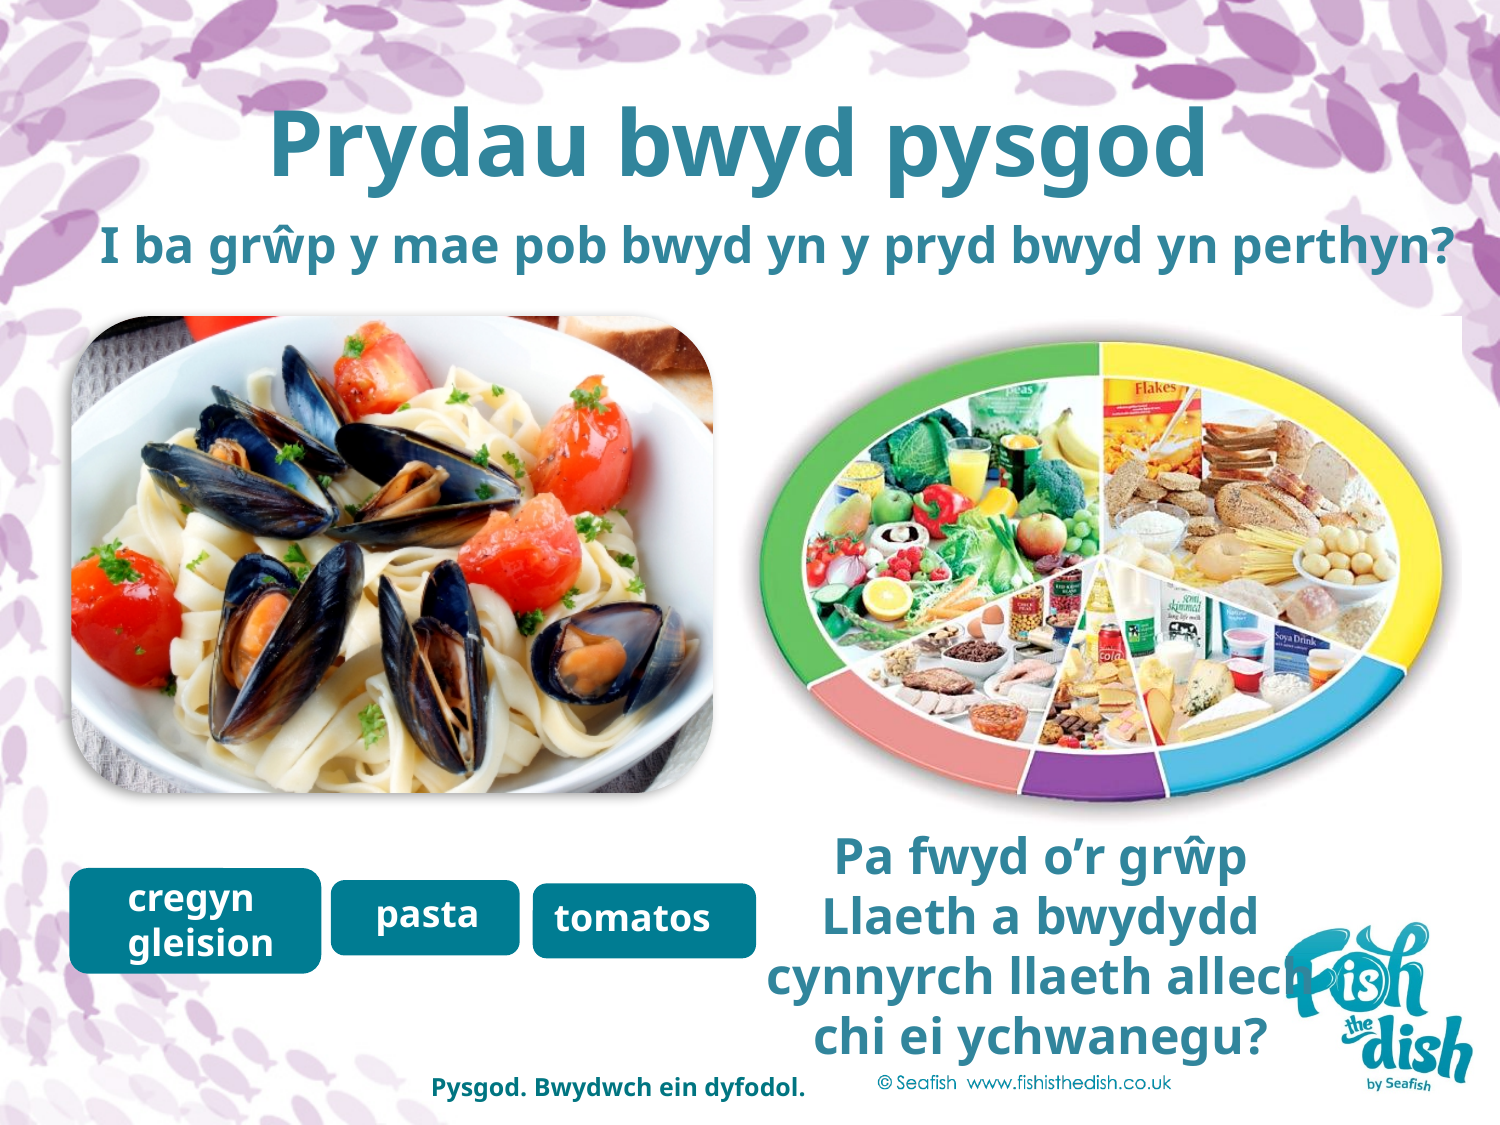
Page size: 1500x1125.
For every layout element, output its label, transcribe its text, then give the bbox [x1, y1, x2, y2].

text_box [534, 885, 819, 957]
text_box Pa fwyd o’r grŵp Llaeth a bwydydd cynnyrch llaeth allech chi ei ychwanegu? [738, 838, 1343, 1072]
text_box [71, 866, 355, 974]
text_box I ba grŵp y mae pob bwyd yn y pryd bwyd yn perthyn? [86, 206, 1500, 282]
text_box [359, 881, 570, 954]
picture [0, 0, 1500, 1125]
text_box Prydau bwyd pysgod [106, 77, 1371, 203]
